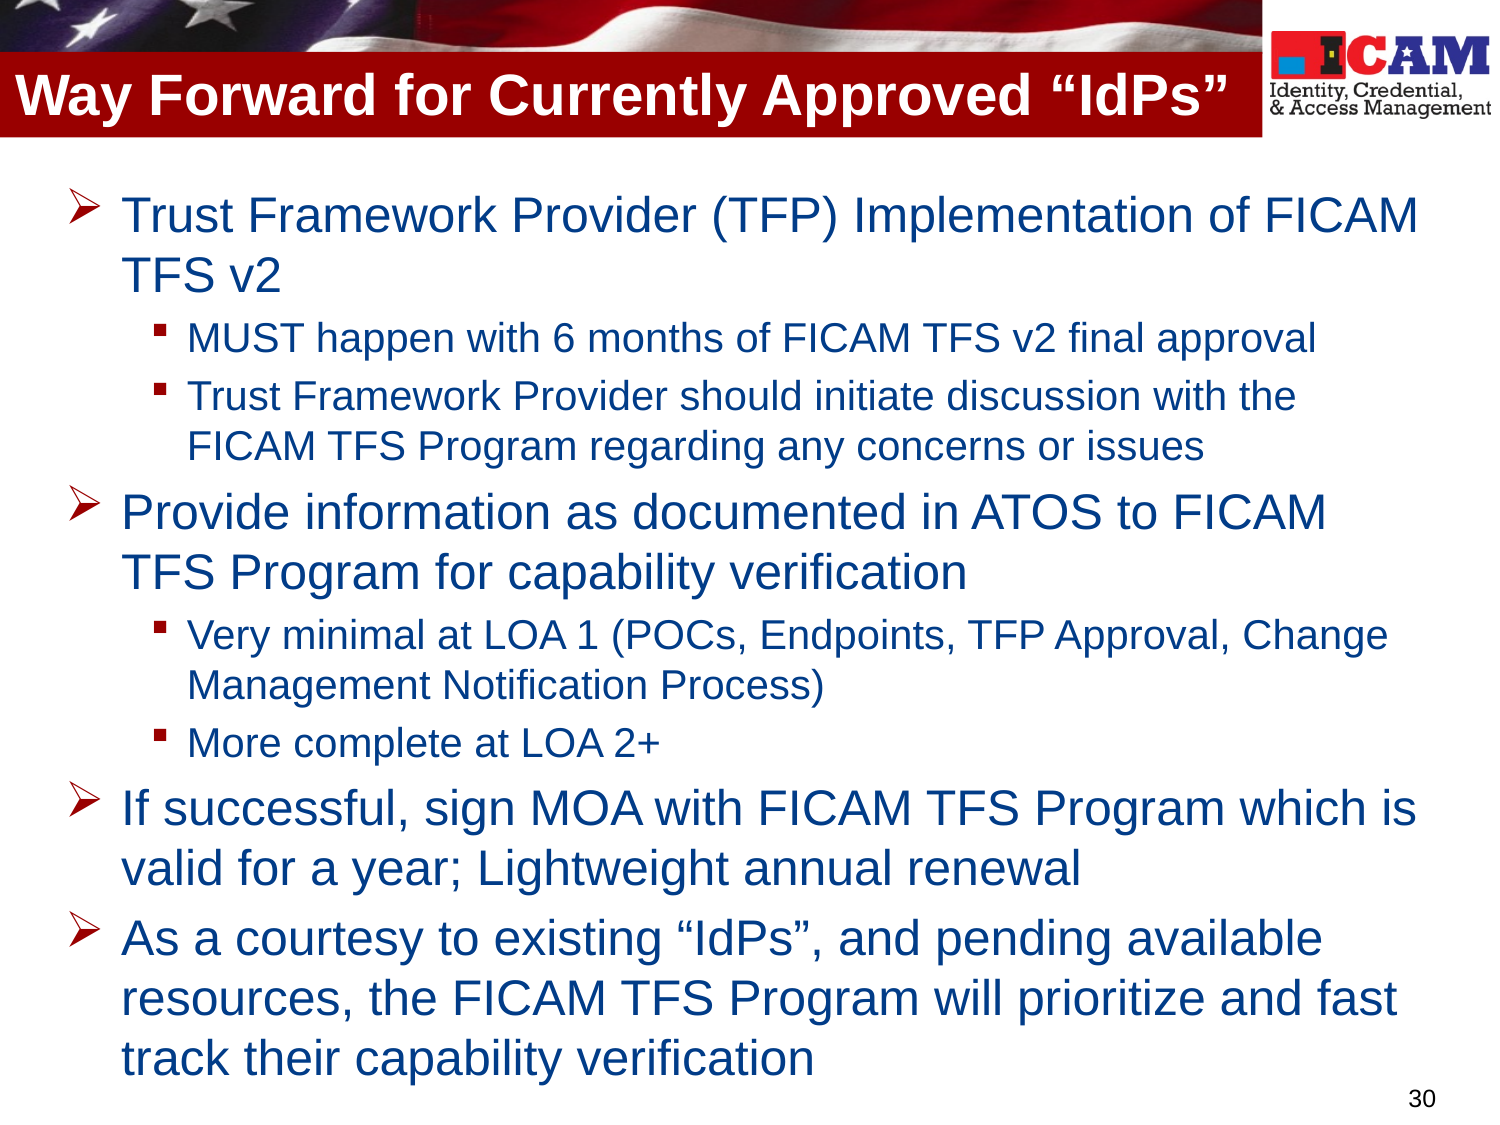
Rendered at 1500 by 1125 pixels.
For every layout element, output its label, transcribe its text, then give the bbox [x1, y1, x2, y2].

picture [1270, 31, 1491, 119]
list Trust Framework Provider (TFP) Implementation of FICAM TFS v2 MUST happen with 6 months of FICAM TFS v2 final approval Trust Framework Provider should initiate discussion with the FICAM TFS Program regarding any concerns or issues Provide information as documented in ATOS to FICAM TFS Program for capability verification Very minimal at LOA 1 (POCs, Endpoints, TFP Approval, Change Management Notification Process) More complete at LOA 2+ If successful, sign MOA with FICAM TFS Program which is valid for a year; Lightweight annual renewal As a courtesy to existing “IdPs”, and pending available resources, the FICAM TFS Program will prioritize and fast track their capability verification [49, 174, 1451, 1052]
title Way Forward for Currently Approved “IdPs” [0, 49, 1263, 137]
picture [0, 0, 1263, 49]
